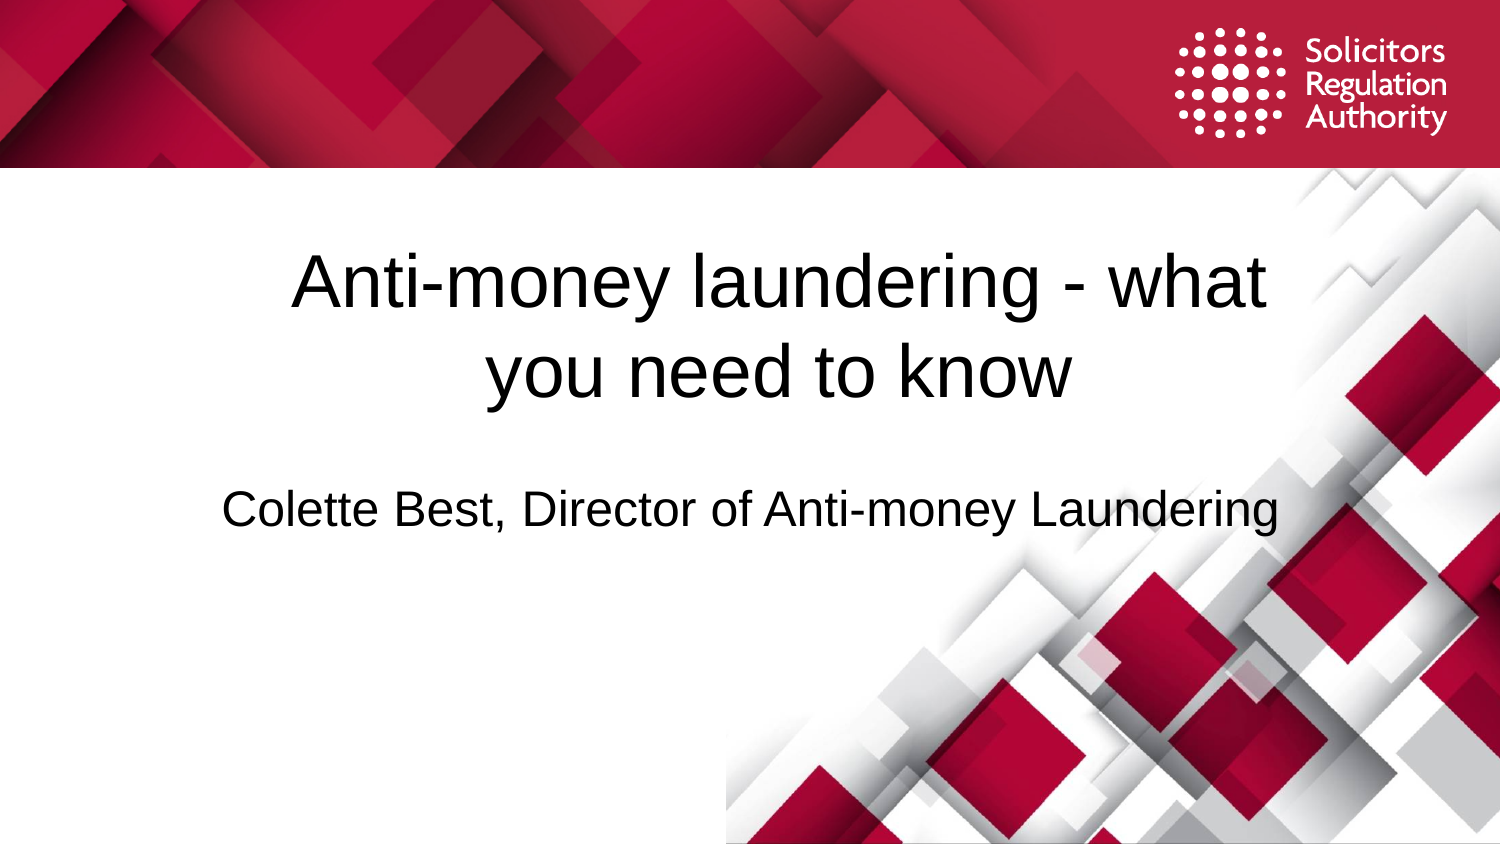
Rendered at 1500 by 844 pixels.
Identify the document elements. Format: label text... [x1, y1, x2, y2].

text_box Colette Best, Director of Anti-money Laundering [206, 469, 1412, 544]
picture [0, 0, 1500, 843]
text_box Anti-money laundering - what you need to know [230, 224, 1329, 420]
